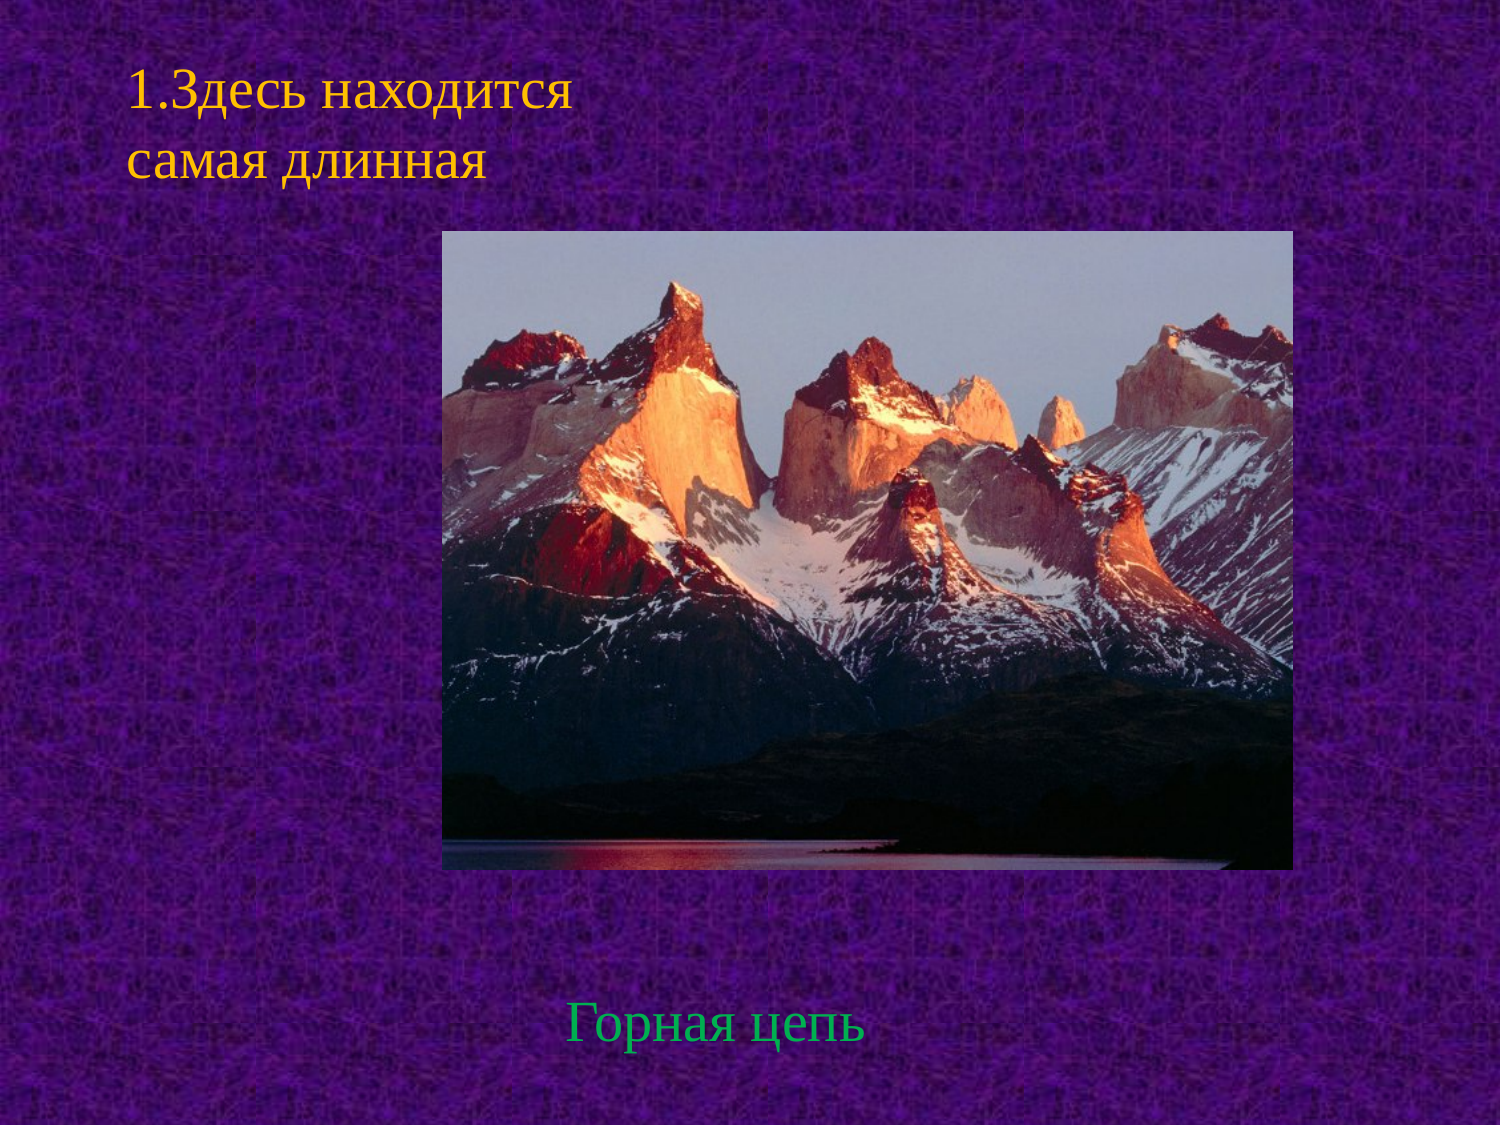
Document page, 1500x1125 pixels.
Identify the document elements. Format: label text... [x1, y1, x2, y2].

text_box Горная цепь [551, 975, 881, 1061]
picture [0, 0, 1500, 1125]
text_box 1.Здесь находится самая длинная [112, 42, 693, 198]
